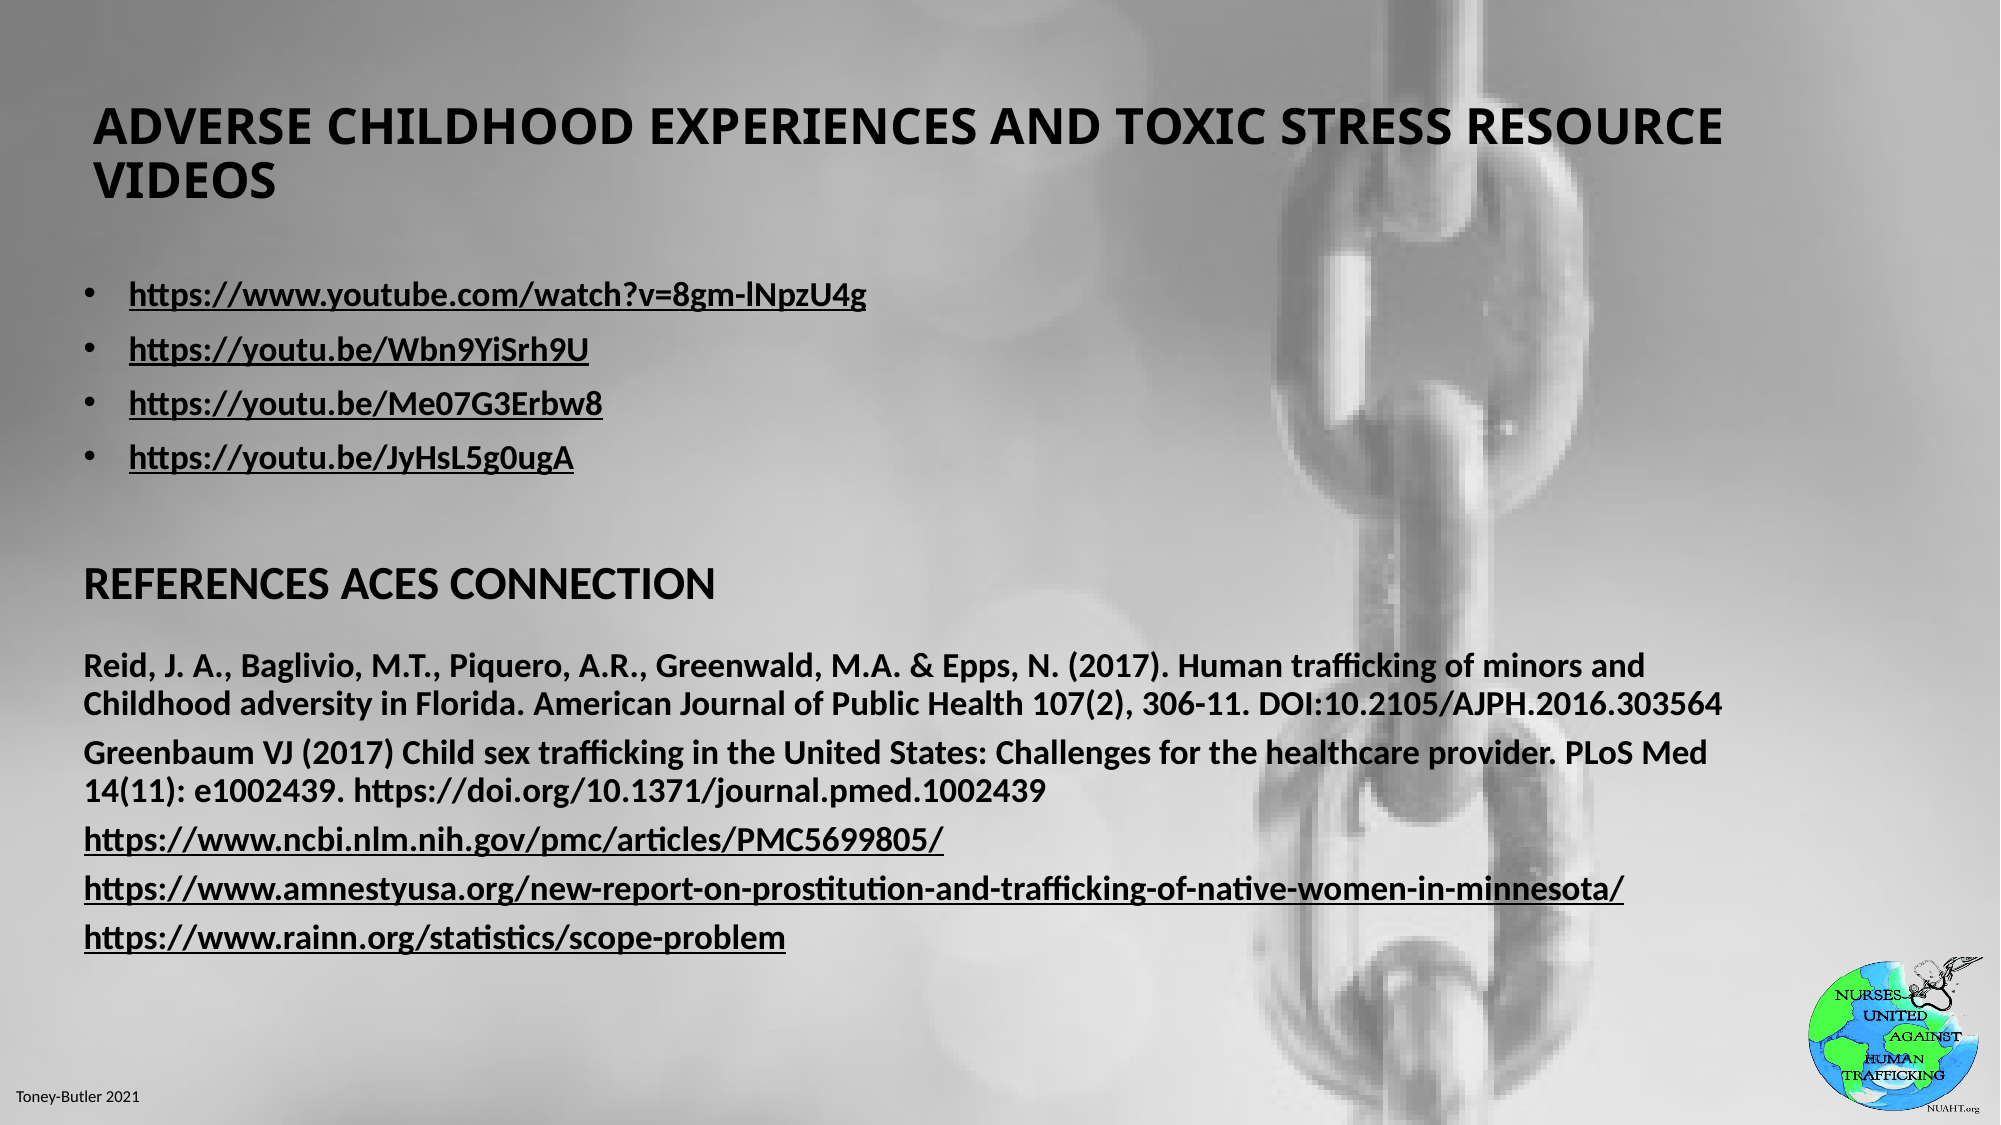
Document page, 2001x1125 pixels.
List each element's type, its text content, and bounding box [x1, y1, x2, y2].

text_box Toney-Butler 2021 [1, 1078, 156, 1114]
list https://www.youtube.com/watch?v=8gm-lNpzU4g https://youtu.be/Wbn9YiSrh9U https://youtu.be/Me07G3Erbw8 https://youtu.be/JyHsL5g0ugA REFERENCES ACES CONNECTION Reid, J. A., Baglivio, M.T., Piquero, A.R., Greenwald, M.A. & Epps, N. (2017). Human trafficking of minors and Childhood adversity in Florida. American Journal of Public Health 107(2), 306-11. DOI:10.2105/AJPH.2016.303564 Greenbaum VJ (2017) Child sex trafficking in the United States: Challenges for the healthcare provider. PLoS Med 14(11): e1002439. https://doi.org/10.1371/journal.pmed.1002439 https://www.ncbi.nlm.nih.gov/pmc/articles/PMC5699805/ https://www.amnestyusa.org/new-report-on-prostitution-and-trafficking-of-native-women-in-minnesota/ https://www.rainn.org/statistics/scope-problem [68, 264, 1794, 978]
title ADVERSE CHILDHOOD EXPERIENCES AND TOXIC STRESS RESOURCE VIDEOS [78, 46, 1804, 265]
picture [1804, 957, 1983, 1114]
